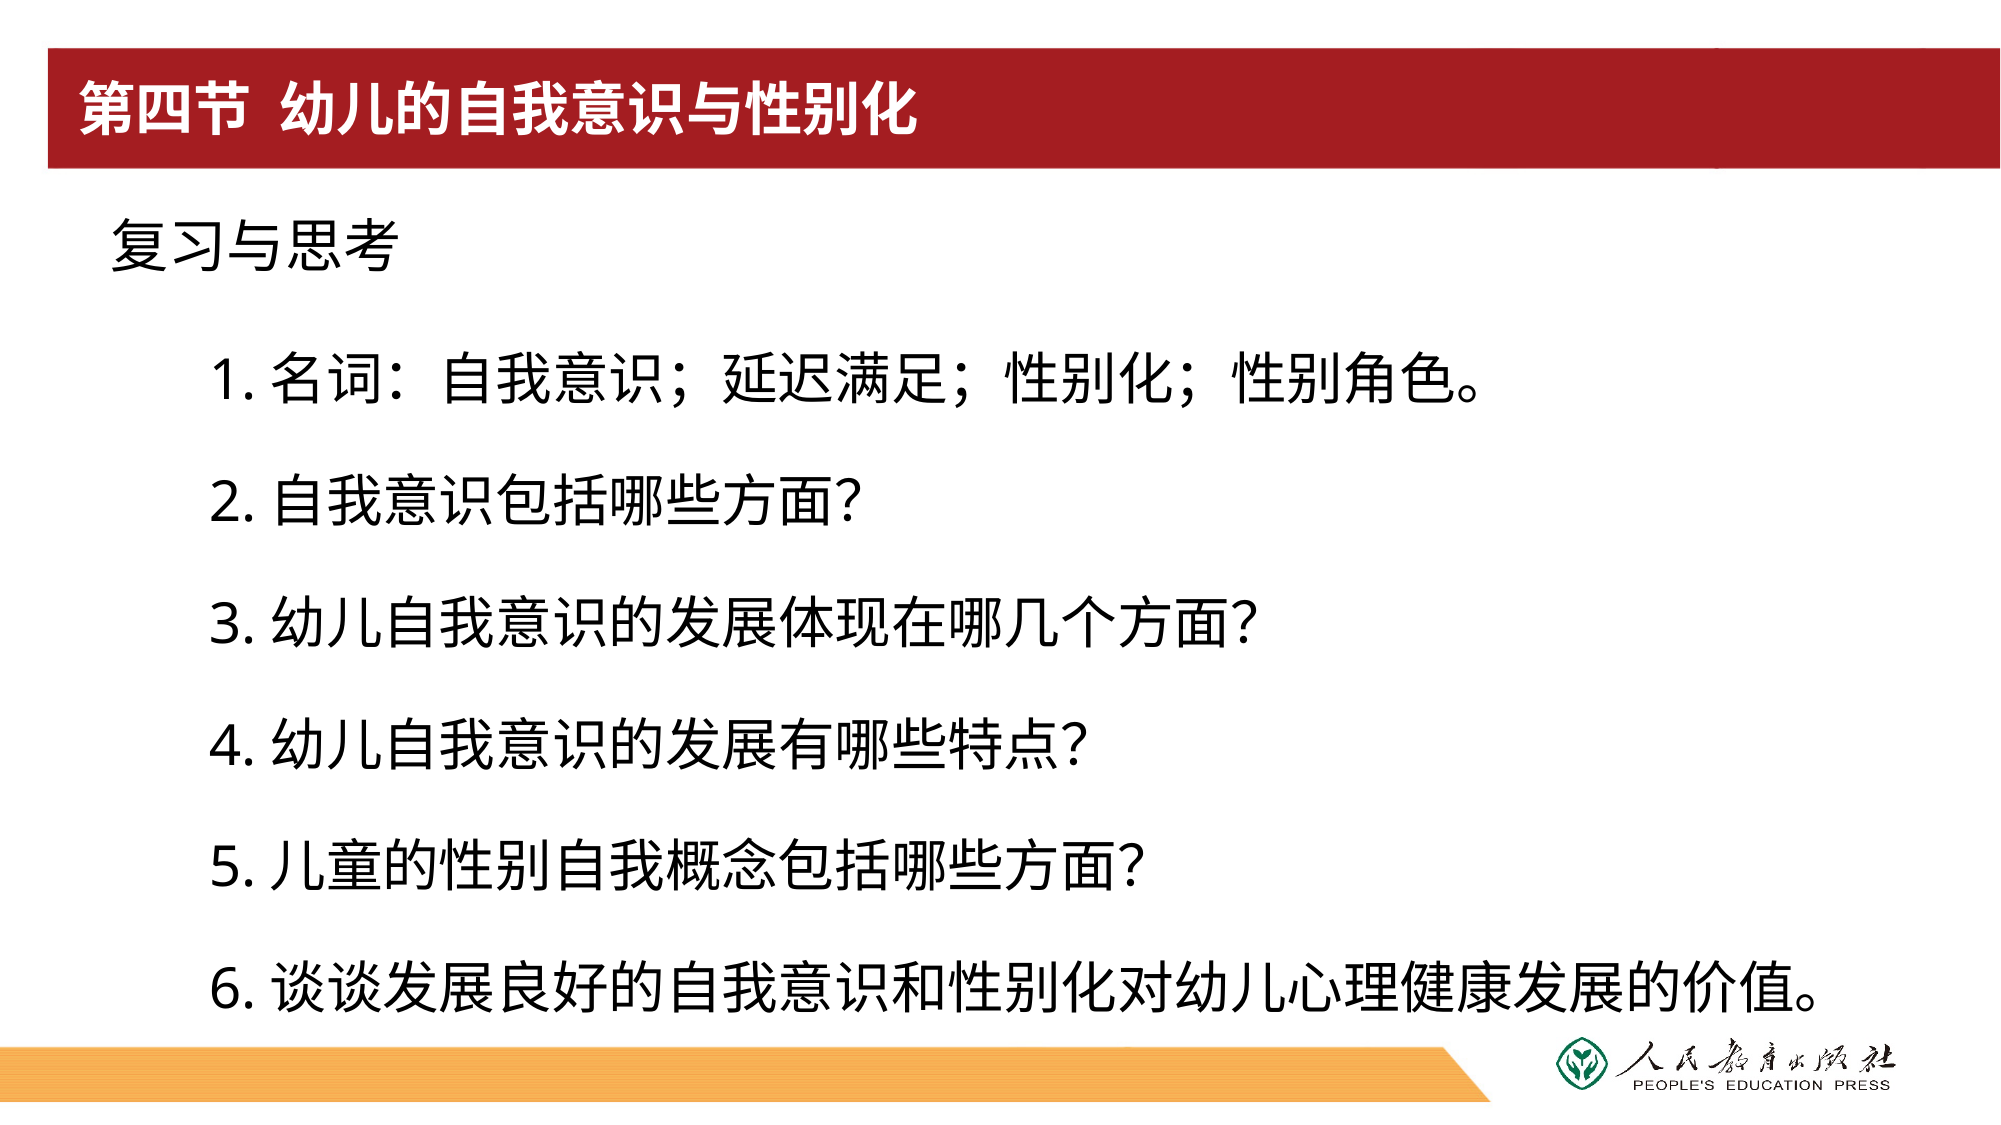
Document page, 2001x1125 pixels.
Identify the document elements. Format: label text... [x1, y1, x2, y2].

list 复习与思考 [95, 209, 1794, 338]
list 1.名词：自我意识；延迟满足；性别化；性别角色。 2.自我意识包括哪些方面？ 3.幼儿自我意识的发展体现在哪几个方面？ 4.幼儿自我意识的发展有哪些特点？ 5.儿童的性别自我概念包括哪些方面？ 6.谈谈发展良好的自我意识和性别化对幼儿心理健康发展的价值。 [95, 301, 1821, 1068]
title 第四节 幼儿的自我意识与性别化 [62, 57, 1788, 167]
picture [0, 0, 2001, 1125]
